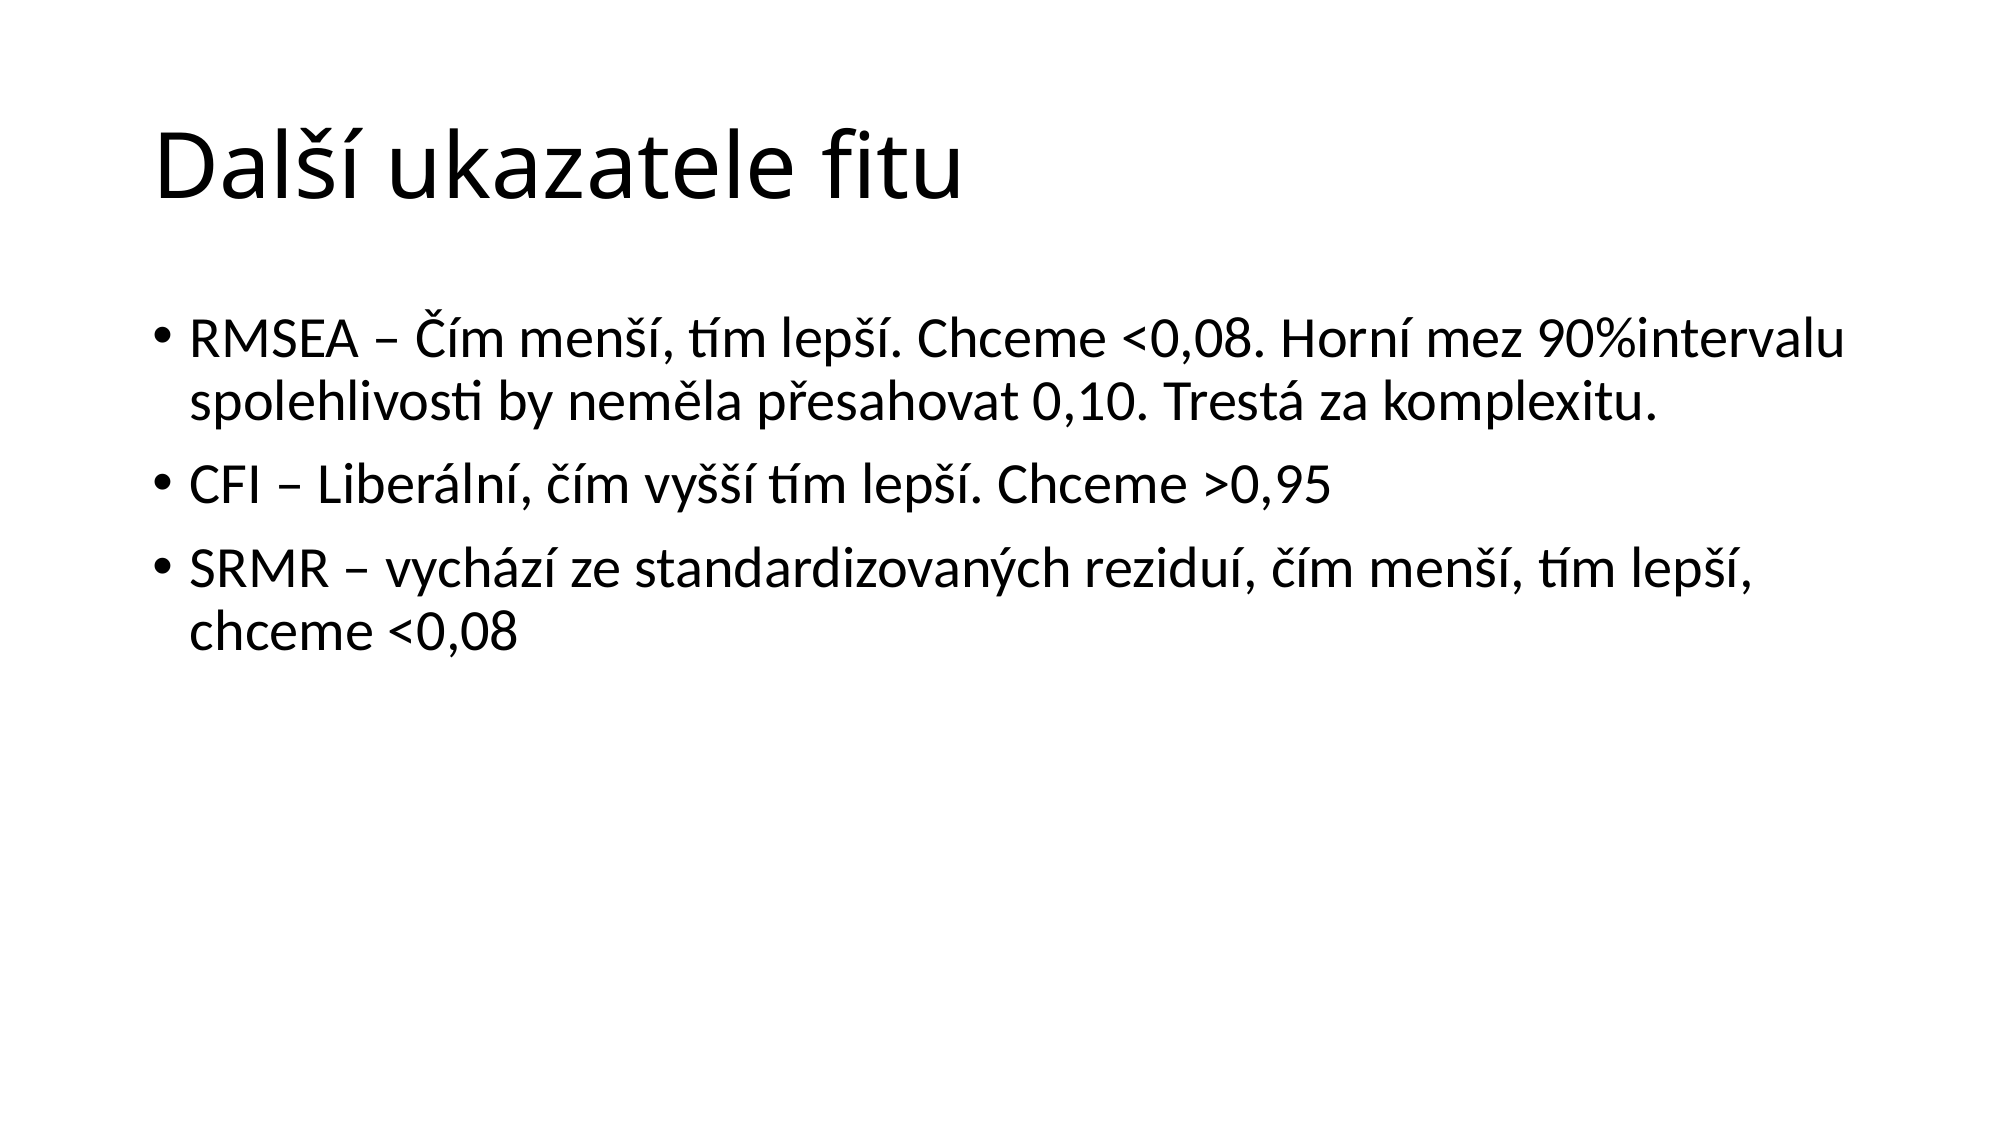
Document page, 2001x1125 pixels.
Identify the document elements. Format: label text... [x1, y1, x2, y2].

title Další ukazatele fitu [137, 59, 1863, 278]
list RMSEA – Čím menší, tím lepší. Chceme <0,08. Horní mez 90%intervalu spolehlivosti by neměla přesahovat 0,10. Trestá za komplexitu. CFI – Liberální, čím vyšší tím lepší. Chceme >0,95 SRMR – vychází ze standardizovaných reziduí, čím menší, tím lepší, chceme <0,08 [137, 299, 1863, 1014]
